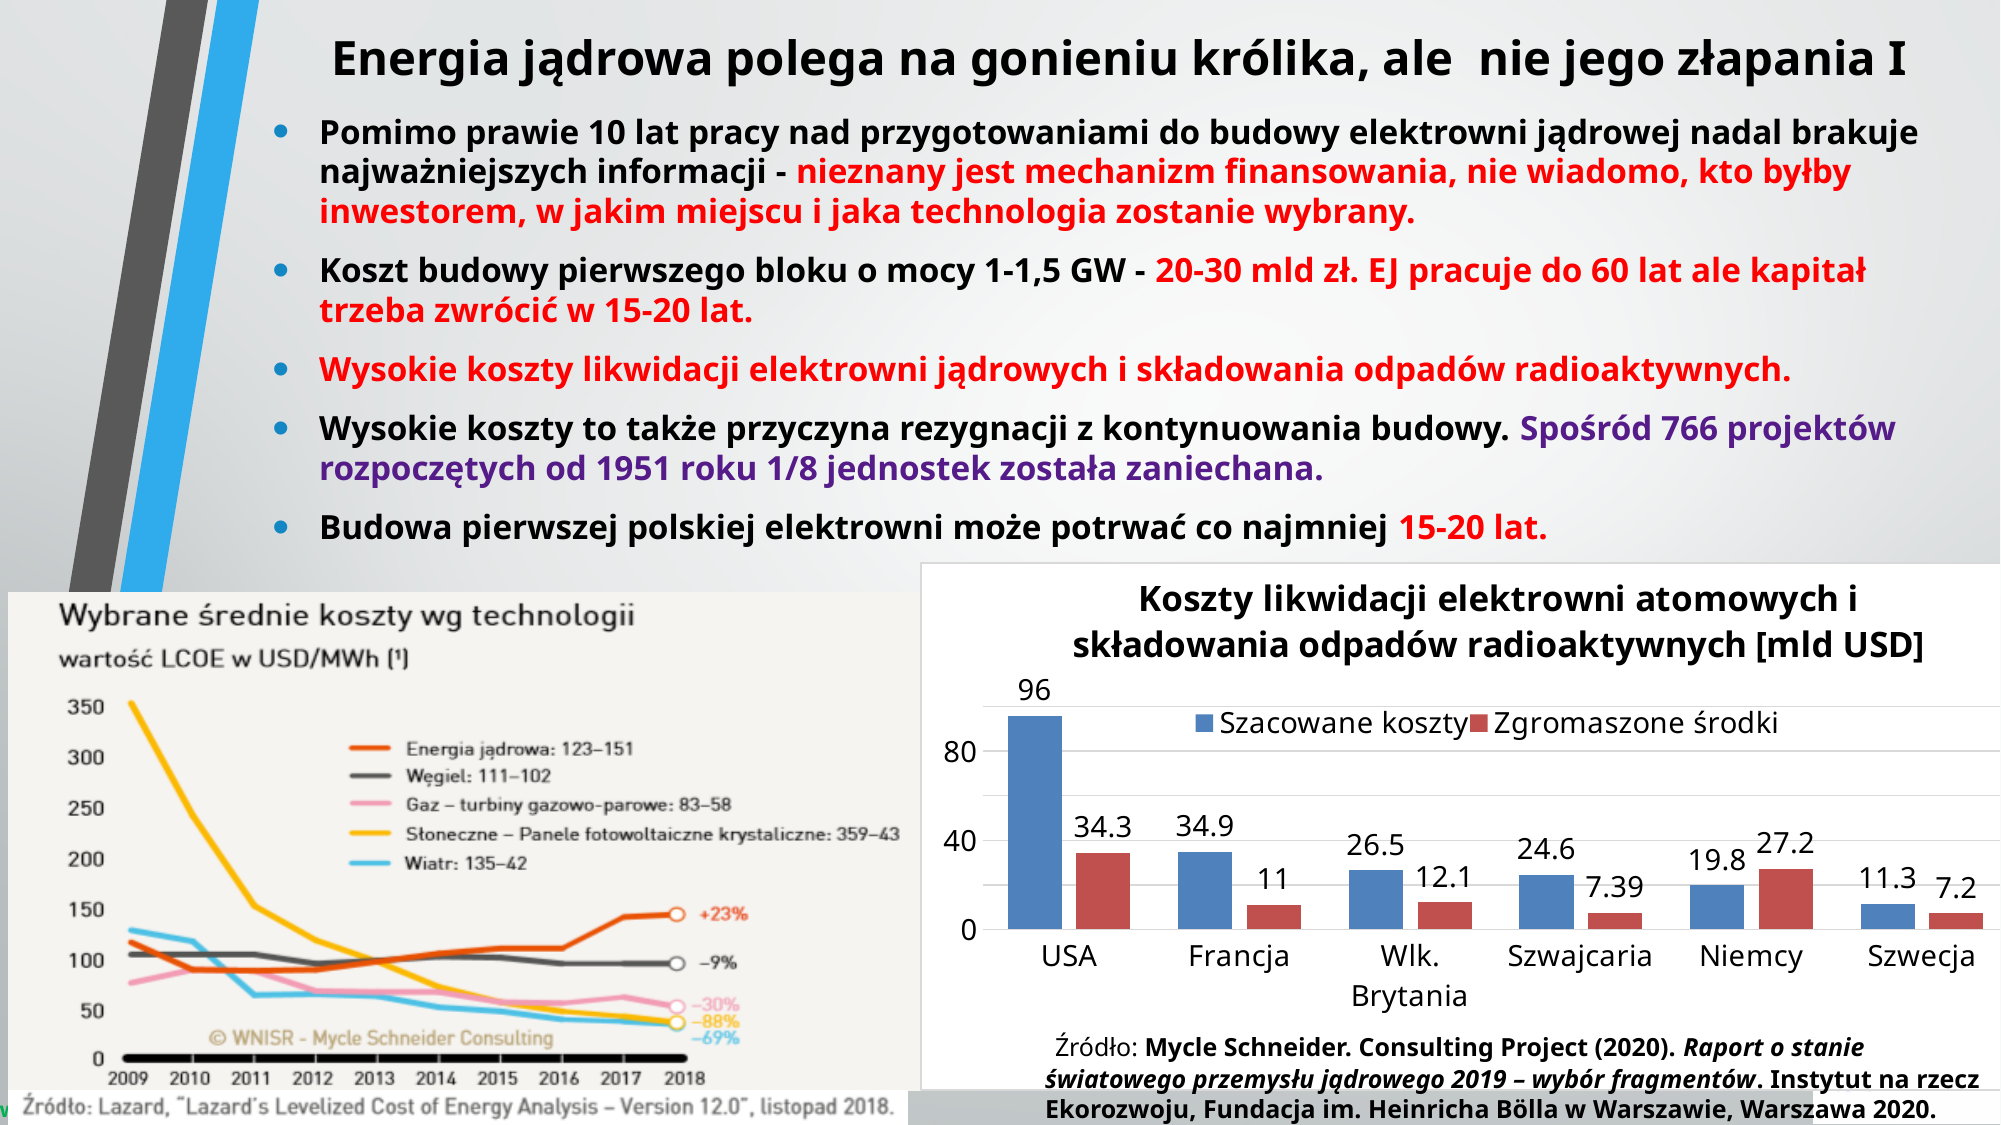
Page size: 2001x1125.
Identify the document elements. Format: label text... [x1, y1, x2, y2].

chart [920, 562, 2000, 1092]
list Pomimo prawie 10 lat pracy nad przygotowaniami do budowy elektrowni jądrowej nadal brakuje najważniejszych informacji - nieznany jest mechanizm finansowania, nie wiadomo, kto byłby inwestorem, w jakim miejscu i jaka technologia zostanie wybrany. Koszt budowy pierwszego bloku o mocy 1-1,5 GW - 20-30 mld zł. EJ pracuje do 60 lat ale kapitał trzeba zwrócić w 15-20 lat. Wysokie koszty likwidacji elektrowni jądrowych i składowania odpadów radioaktywnych. Wysokie koszty to także przyczyna rezygnacji z kontynuowania budowy. Spośród 766 projektów rozpoczętych od 1951 roku 1/8 jednostek została zaniechana. Budowa pierwszej polskiej elektrowni może potrwać co najmniej 15-20 lat. [257, 94, 1982, 563]
title Energia jądrowa polega na gonieniu królika, ale nie jego złapania I [257, 3, 1982, 94]
text_box w interesie przyszłych pokoleń [0, 1018, 8, 1125]
picture [8, 591, 920, 1125]
text_box Źródło: Mycle Schneider. Consulting Project (2020). Raport o stanie światowego przemysłu jądrowego 2019 – wybór fragmentów. Instytut na rzecz Ekorozwoju, Fundacja im. Heinricha Bölla w Warszawie, Warszawa 2020. [1030, 1092, 2000, 1125]
picture [1813, 1092, 2000, 1124]
